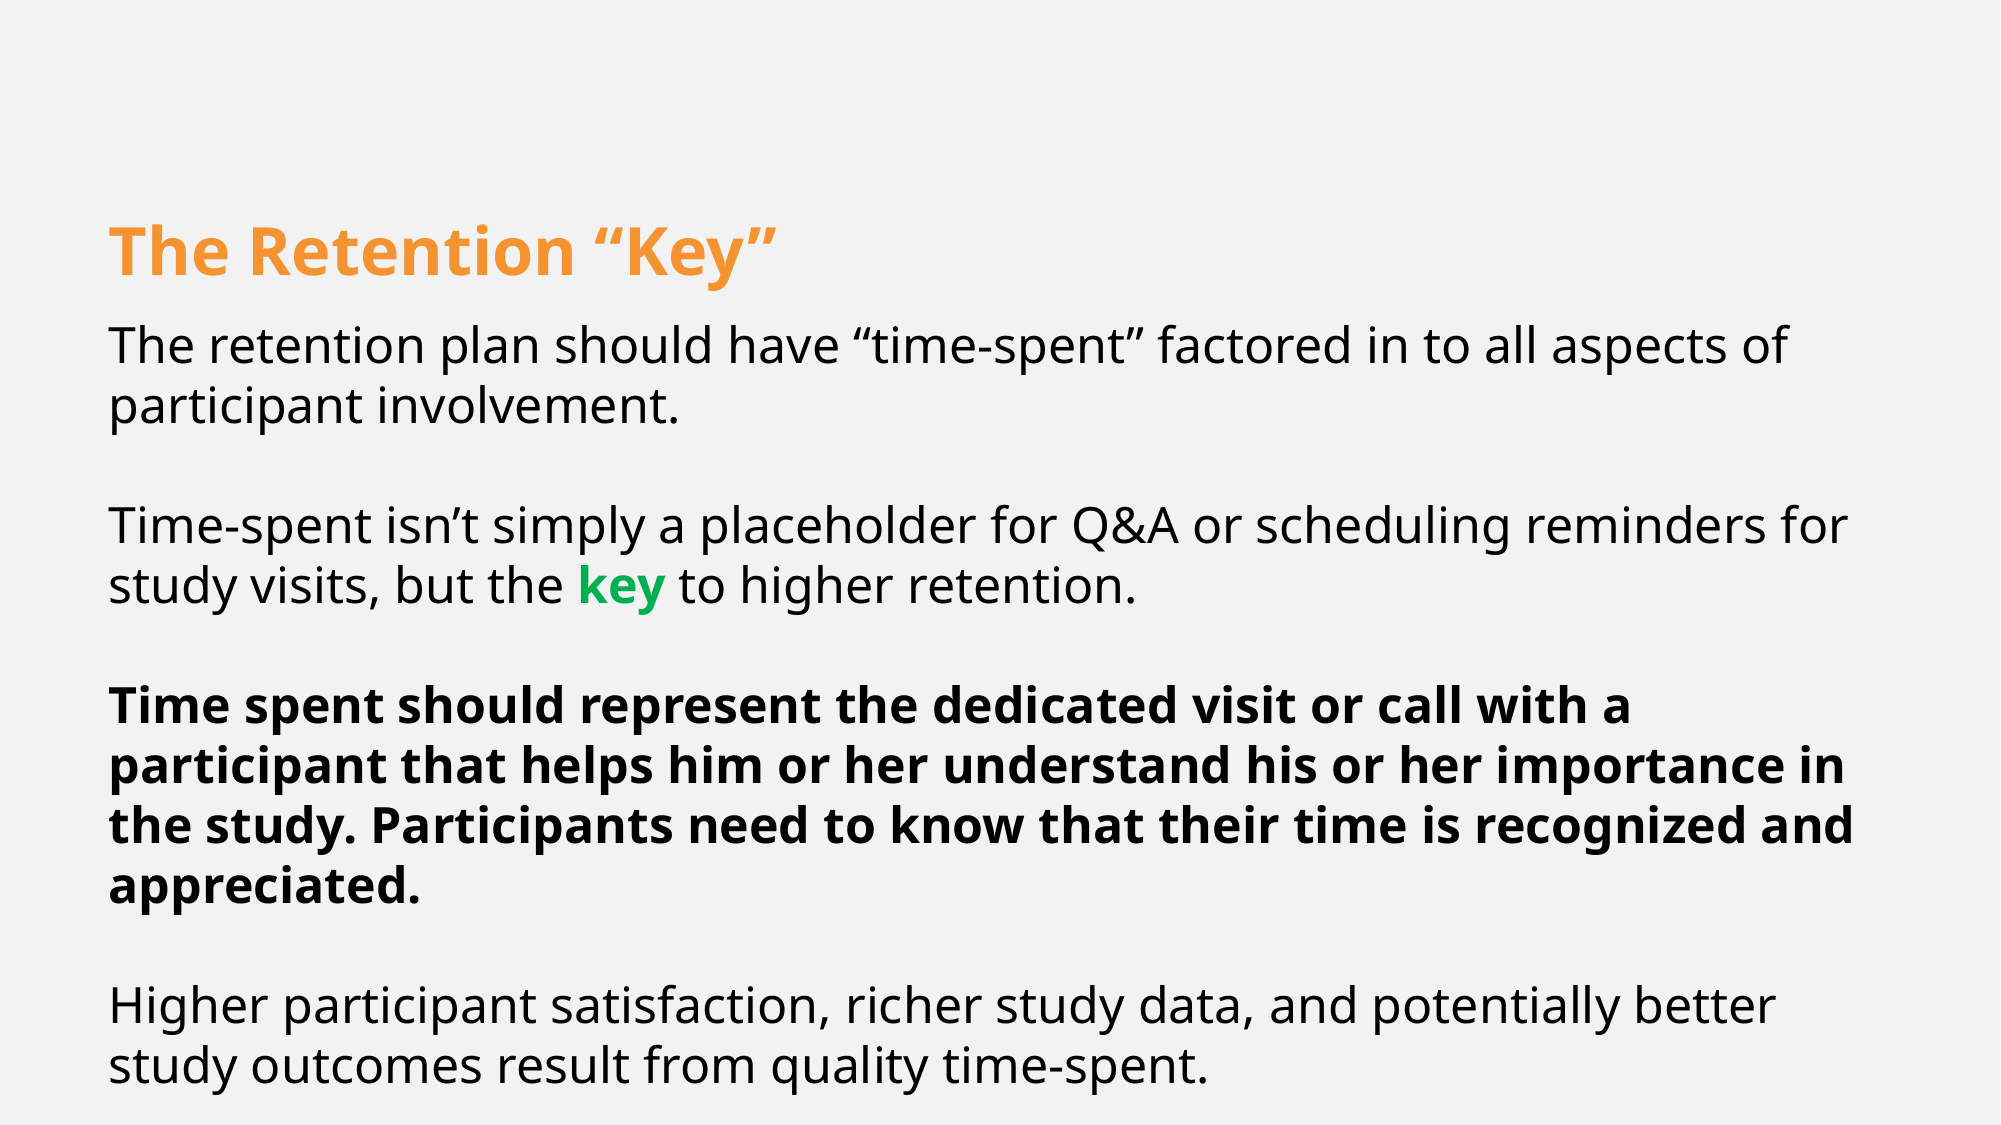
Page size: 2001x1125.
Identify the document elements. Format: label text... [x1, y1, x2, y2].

text_box The Retention “Key” The retention plan should have “time-spent” factored in to all aspects of participant involvement. Time-spent isn’t simply a placeholder for Q&A or scheduling reminders for study visits, but the key to higher retention. Time spent should represent the dedicated visit or call with a participant that helps him or her understand his or her importance in the study. Participants need to know that their time is recognized and appreciated. Higher participant satisfaction, richer study data, and potentially better study outcomes result from quality time-spent. [93, 201, 1905, 1125]
